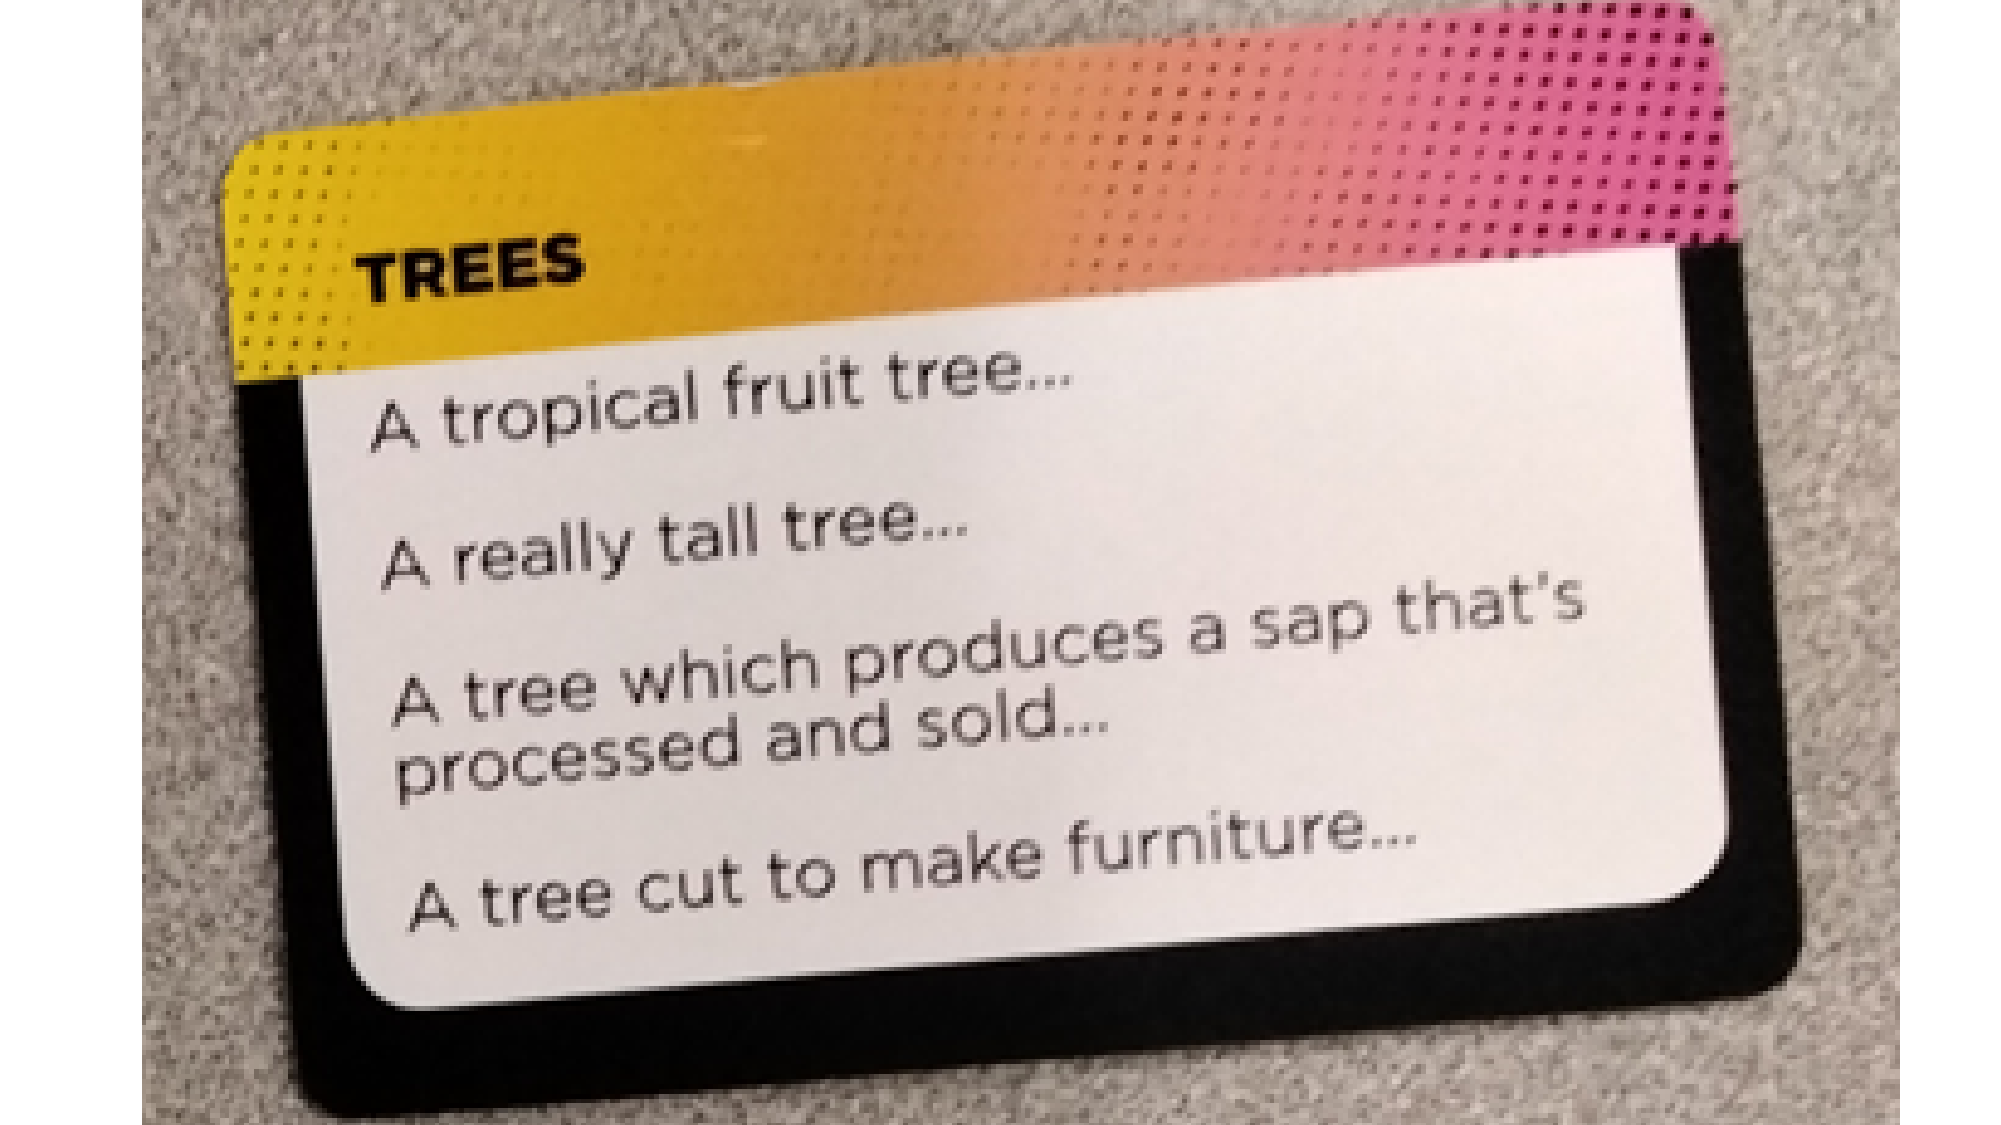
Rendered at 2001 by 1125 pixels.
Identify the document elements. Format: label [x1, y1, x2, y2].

picture [142, 0, 1900, 1125]
